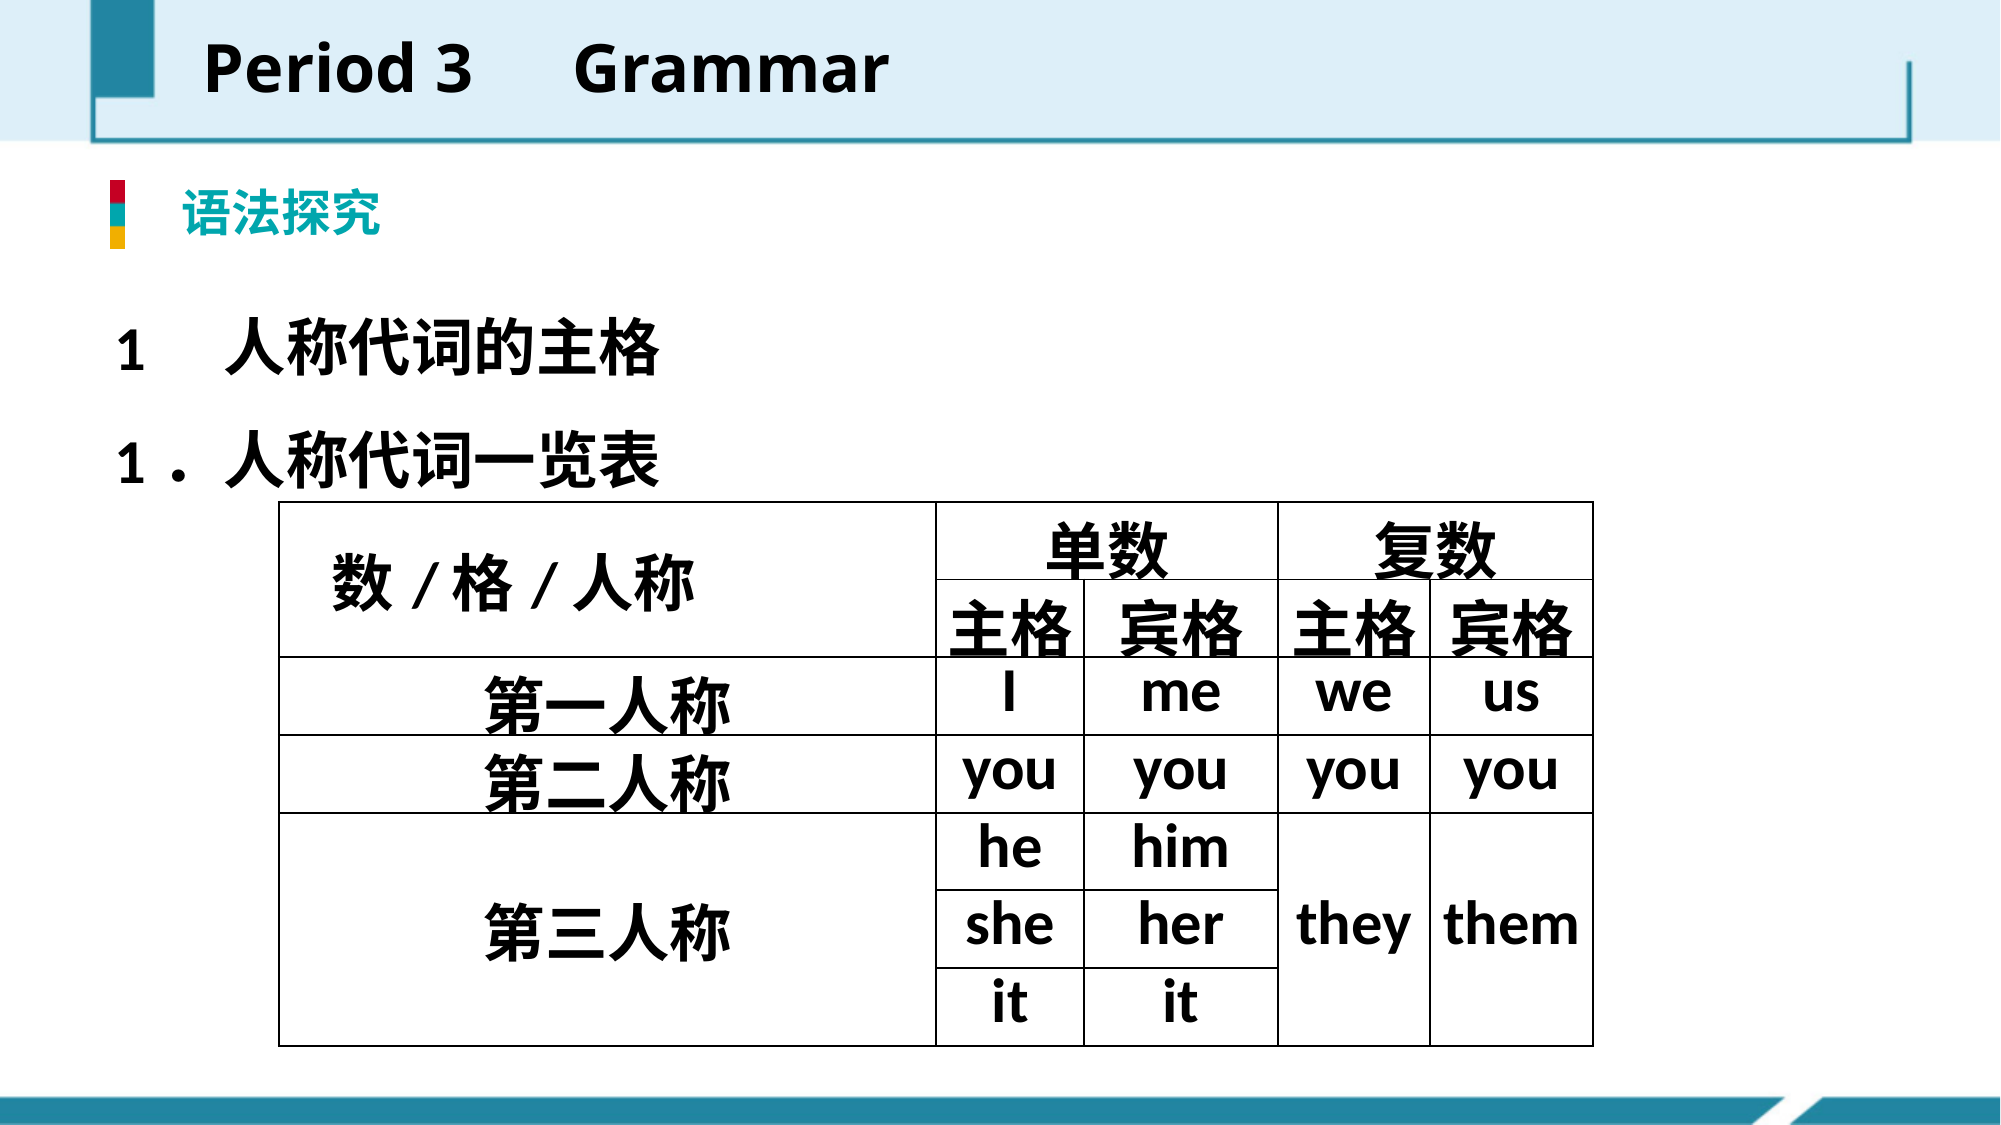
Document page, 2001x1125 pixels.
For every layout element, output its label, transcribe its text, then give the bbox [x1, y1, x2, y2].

table_cell him [1085, 814, 1277, 889]
table_cell 宾格 [1085, 580, 1277, 656]
table_cell you [1279, 736, 1429, 812]
table_cell us [1431, 658, 1592, 734]
table_header 数/格/人称 [280, 503, 935, 656]
table_cell you [937, 736, 1083, 812]
table_cell it [937, 969, 1083, 1045]
table_cell it [1085, 969, 1277, 1045]
table_cell her [1085, 891, 1277, 967]
table_cell she [937, 891, 1083, 967]
text_box 语法探究 [166, 174, 397, 249]
table_cell 第三人称 [280, 814, 935, 1045]
table_header 复数 [1279, 503, 1592, 579]
table_cell I [937, 658, 1083, 734]
table_cell you [1431, 736, 1592, 812]
table_cell you [1085, 736, 1277, 812]
text_box Period 3 Grammar [187, 18, 906, 114]
text_box 1 人称代词的主格 1．人称代词一览表 [99, 263, 1948, 503]
table_cell 宾格 [1431, 580, 1592, 656]
table_cell 第二人称 [280, 736, 935, 812]
table_cell 第一人称 [280, 658, 935, 734]
table_cell he [937, 814, 1083, 889]
table_cell them [1431, 814, 1592, 1045]
picture [0, 0, 2001, 1125]
table_cell 主格 [937, 580, 1083, 656]
table_cell me [1085, 658, 1277, 734]
table_header 单数 [937, 503, 1277, 579]
table_cell we [1279, 658, 1429, 734]
table_cell they [1279, 814, 1429, 1045]
table_cell 主格 [1279, 580, 1429, 656]
